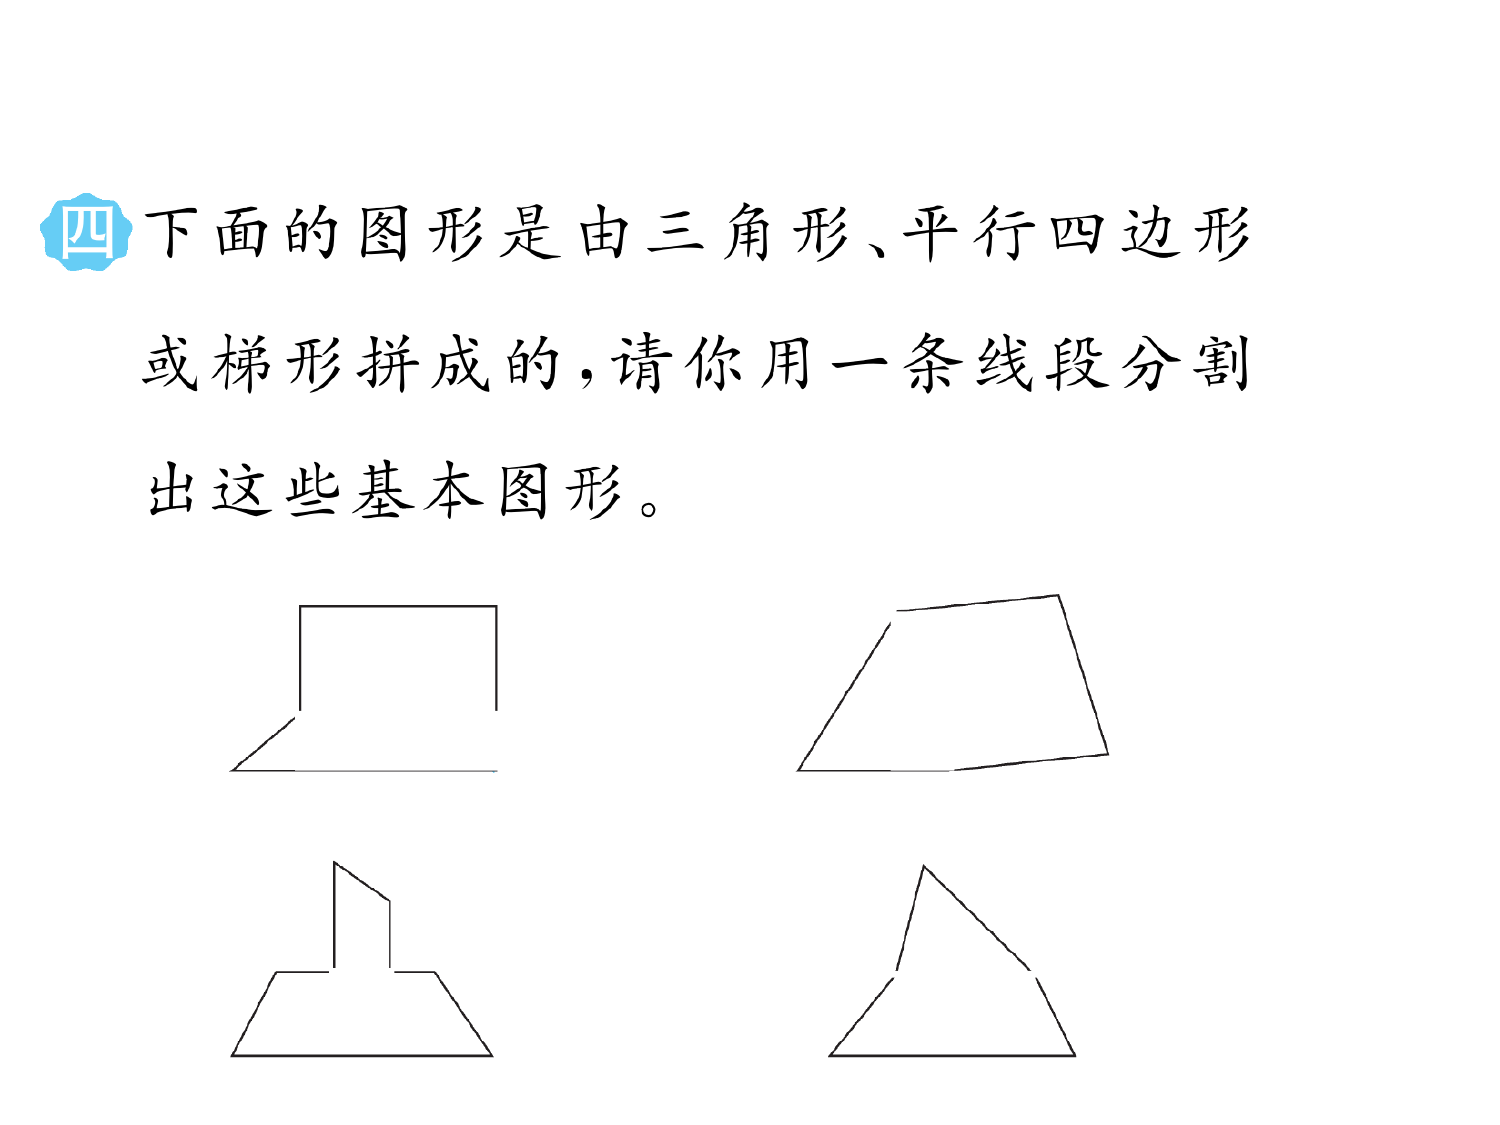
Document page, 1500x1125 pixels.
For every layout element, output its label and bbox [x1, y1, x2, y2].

picture [35, 177, 1269, 1122]
